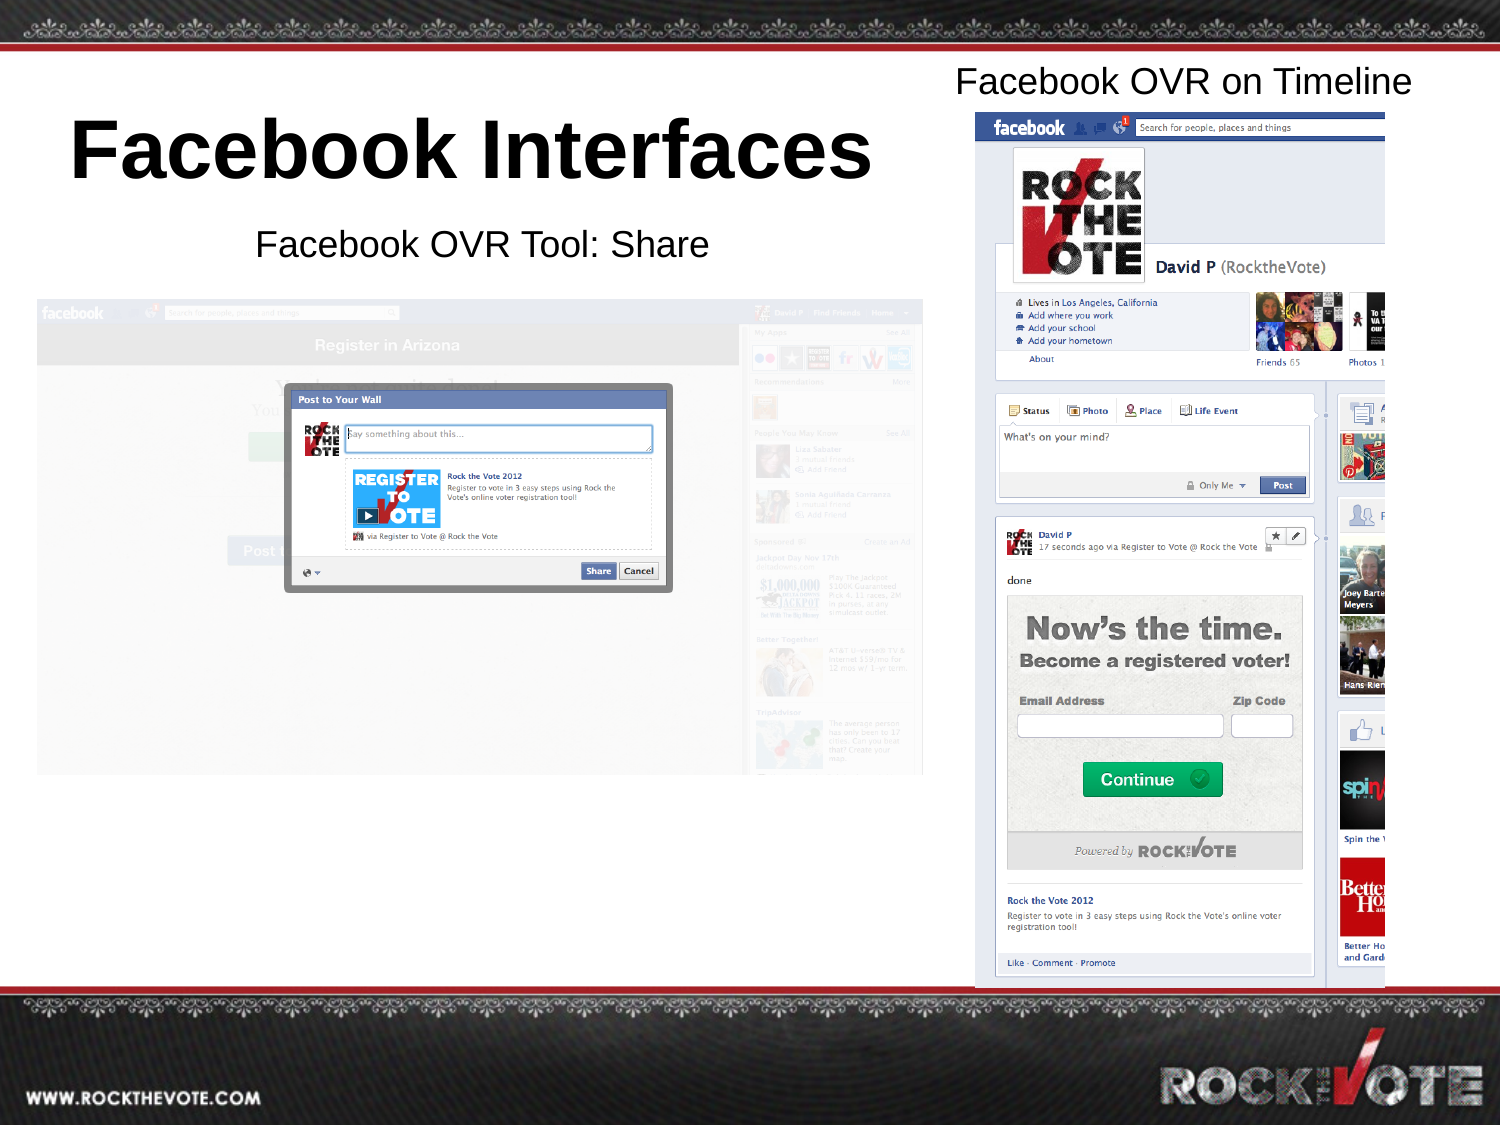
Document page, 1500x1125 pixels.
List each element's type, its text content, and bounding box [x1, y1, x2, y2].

text_box Facebook OVR Tool: Share [240, 212, 726, 273]
text_box Facebook OVR on Timeline [940, 49, 1428, 110]
text_box Facebook Interfaces [55, 87, 890, 203]
picture [0, 0, 1500, 1125]
